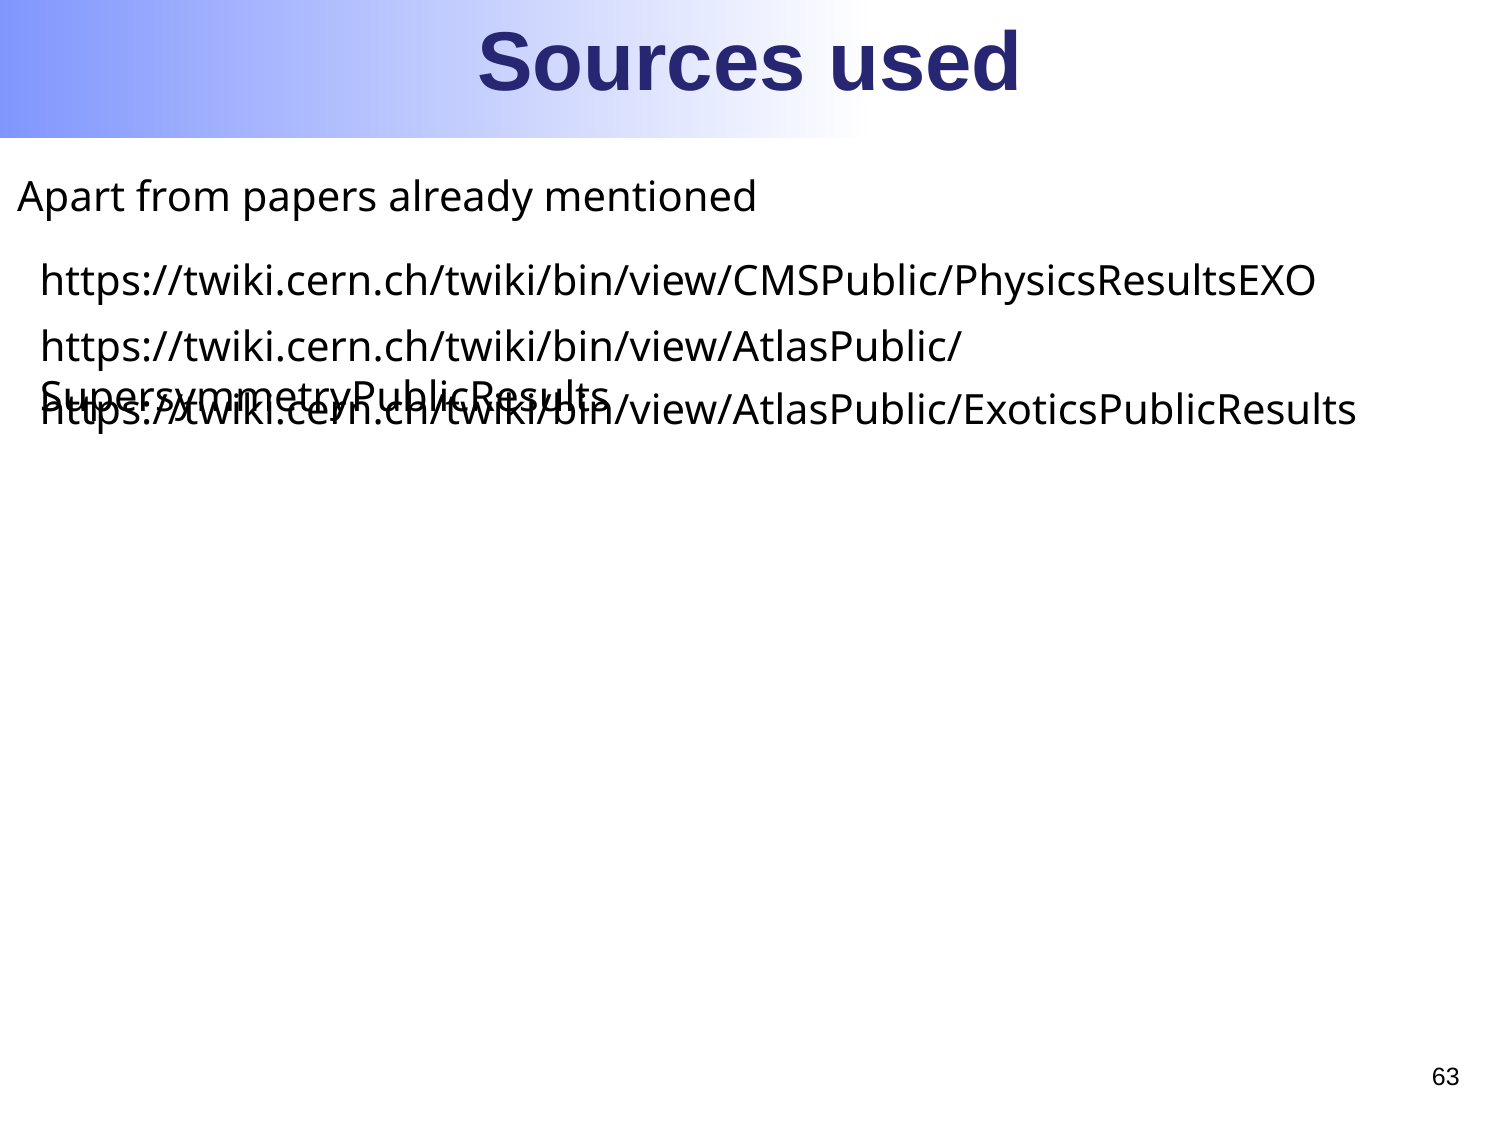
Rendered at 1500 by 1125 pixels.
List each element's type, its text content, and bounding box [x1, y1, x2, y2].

text_box Sources used [0, 0, 1500, 124]
slide_number 62 [1160, 1030, 1476, 1120]
text_box https://twiki.cern.ch/twiki/bin/view/CMSPublic/PhysicsResultsEXO [24, 246, 1463, 312]
text_box https://twiki.cern.ch/twiki/bin/view/AtlasPublic/ExoticsPublicResults [24, 375, 1500, 440]
text_box Apart from papers already mentioned [2, 162, 773, 228]
text_box https://twiki.cern.ch/twiki/bin/view/AtlasPublic/SupersymmetryPublicResults [24, 312, 1475, 375]
